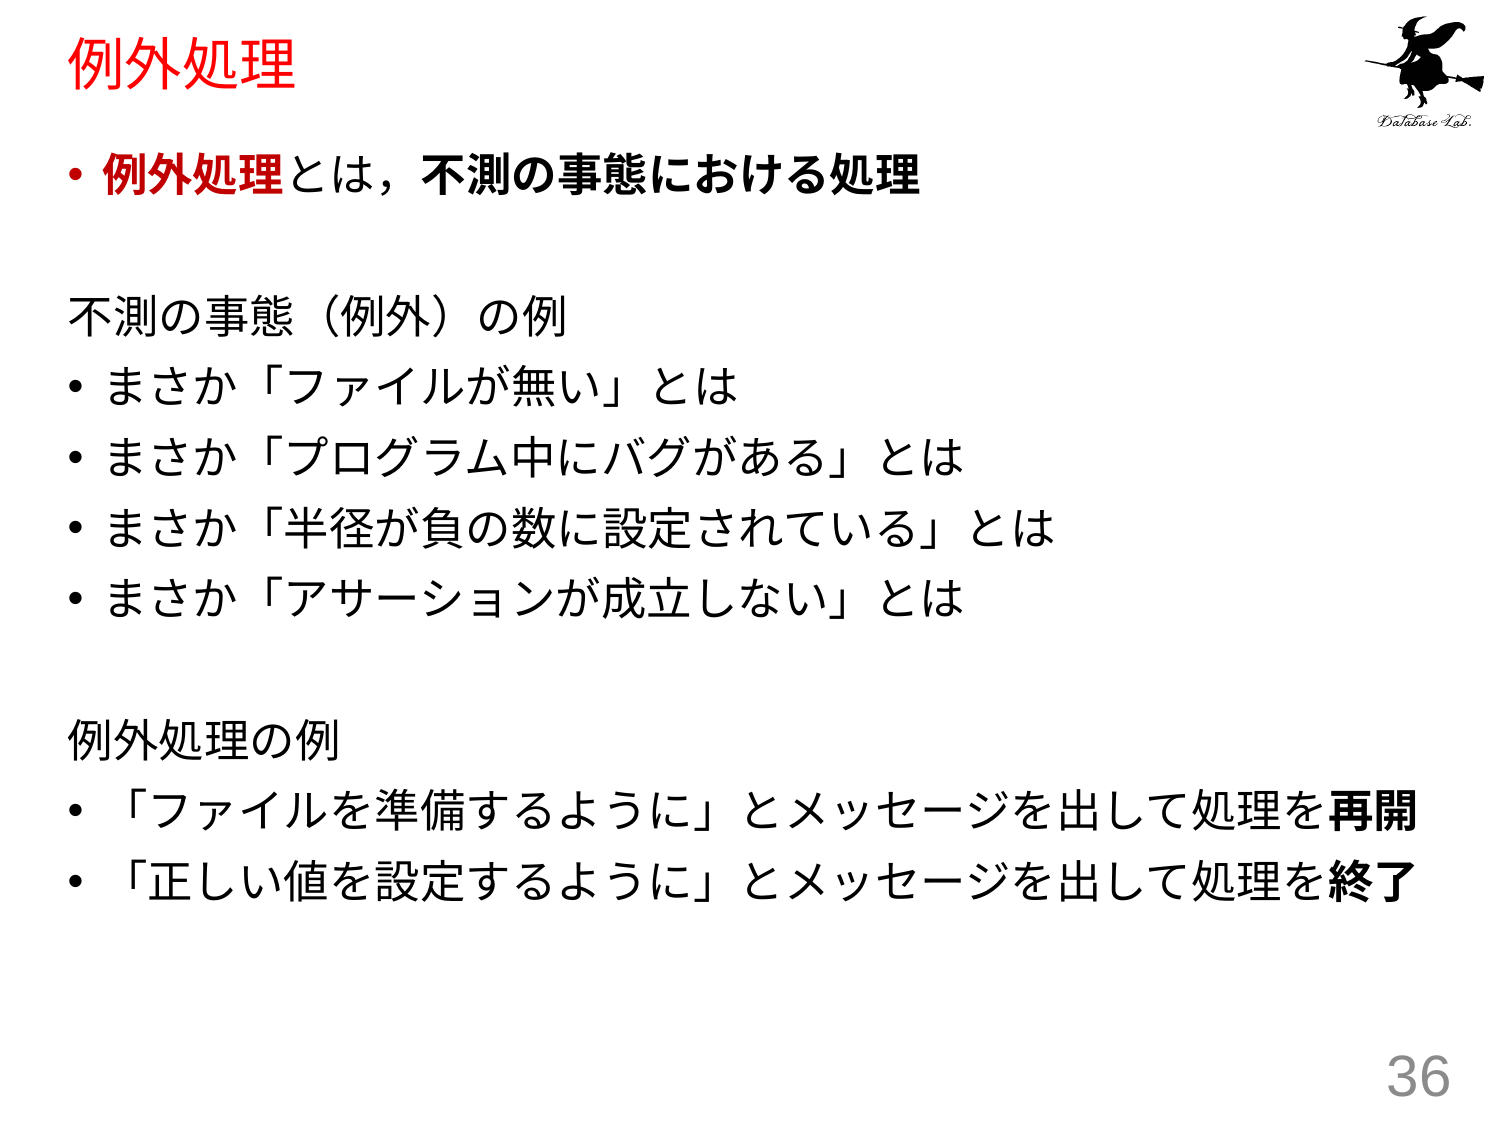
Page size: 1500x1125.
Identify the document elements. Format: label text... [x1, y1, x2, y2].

picture [1362, 14, 1486, 130]
slide_number 36 [1129, 1042, 1467, 1103]
title 例外処理 [52, 28, 1441, 106]
list 例外処理とは，不測の事態における処理 不測の事態（例外）の例 まさか「ファイルが無い」とは まさか「プログラム中にバグがある」とは まさか「半径が負の数に設定されている」とは まさか「アサーションが成立しない」とは 例外処理の例 「ファイルを準備するように」とメッセージを出して処理を再開 「正しい値を設定するように」とメッセージを出して処理を終了 [52, 138, 1441, 1014]
